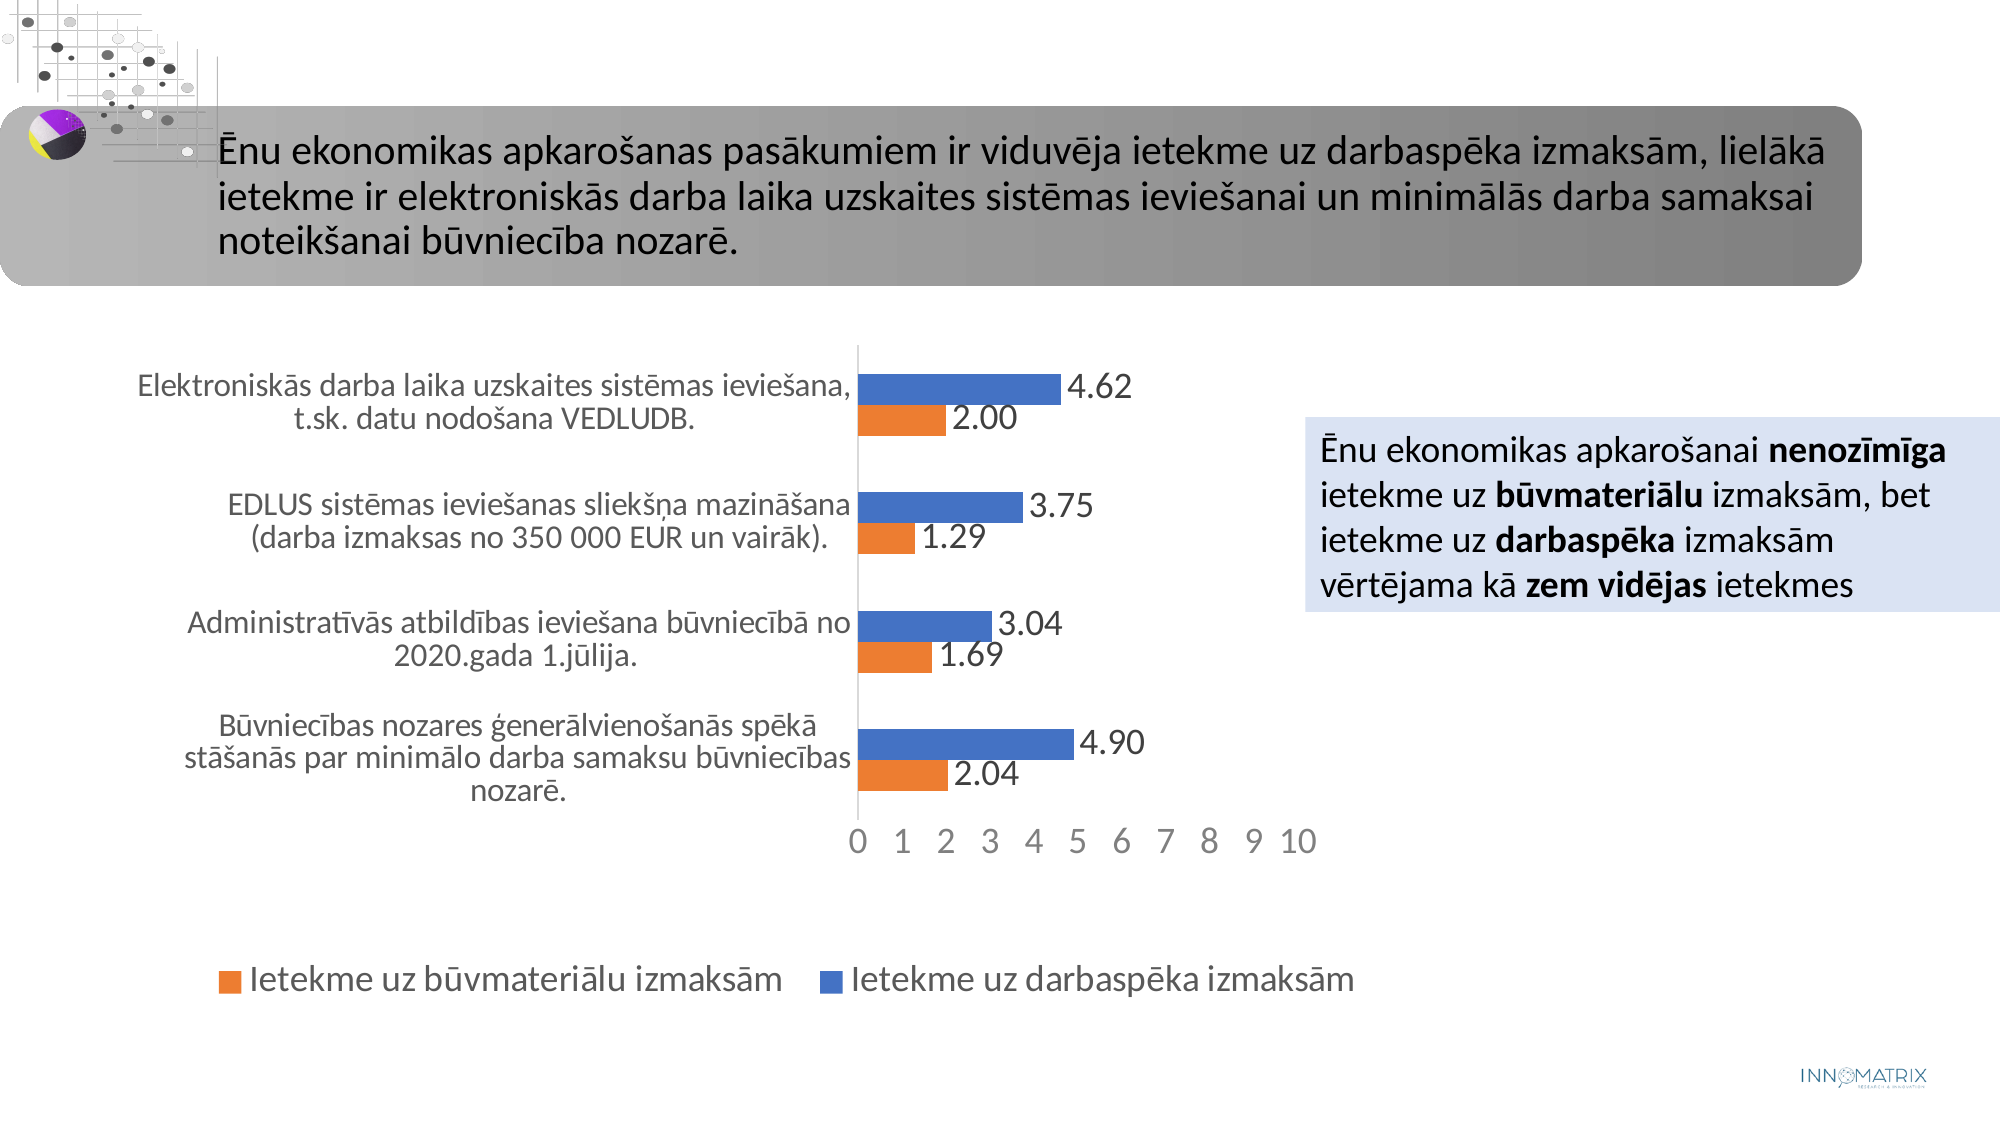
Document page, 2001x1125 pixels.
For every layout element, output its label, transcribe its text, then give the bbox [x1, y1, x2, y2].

picture [1797, 1065, 1928, 1092]
chart [137, 303, 1445, 1066]
title Ēnu ekonomikas apkarošanas pasākumiem ir viduvēja ietekme uz darbaspēka izmaksām, lielākā ietekme ir elektroniskās darba laika uzskaites sistēmas ieviešanai un minimālās darba samaksai noteikšanai būvniecība nozarē. [202, 112, 1928, 331]
text_box [0, 210, 202, 288]
text_box [277, 41, 1524, 112]
text_box Ēnu ekonomikas apkarošanai nenozīmīga ietekme uz būvmateriālu izmaksām, bet ietekme uz darbaspēka izmaksām vērtējama kā zem vidējas ietekmes [1445, 417, 2000, 612]
text_box [1524, 104, 1852, 112]
picture [0, 0, 277, 210]
